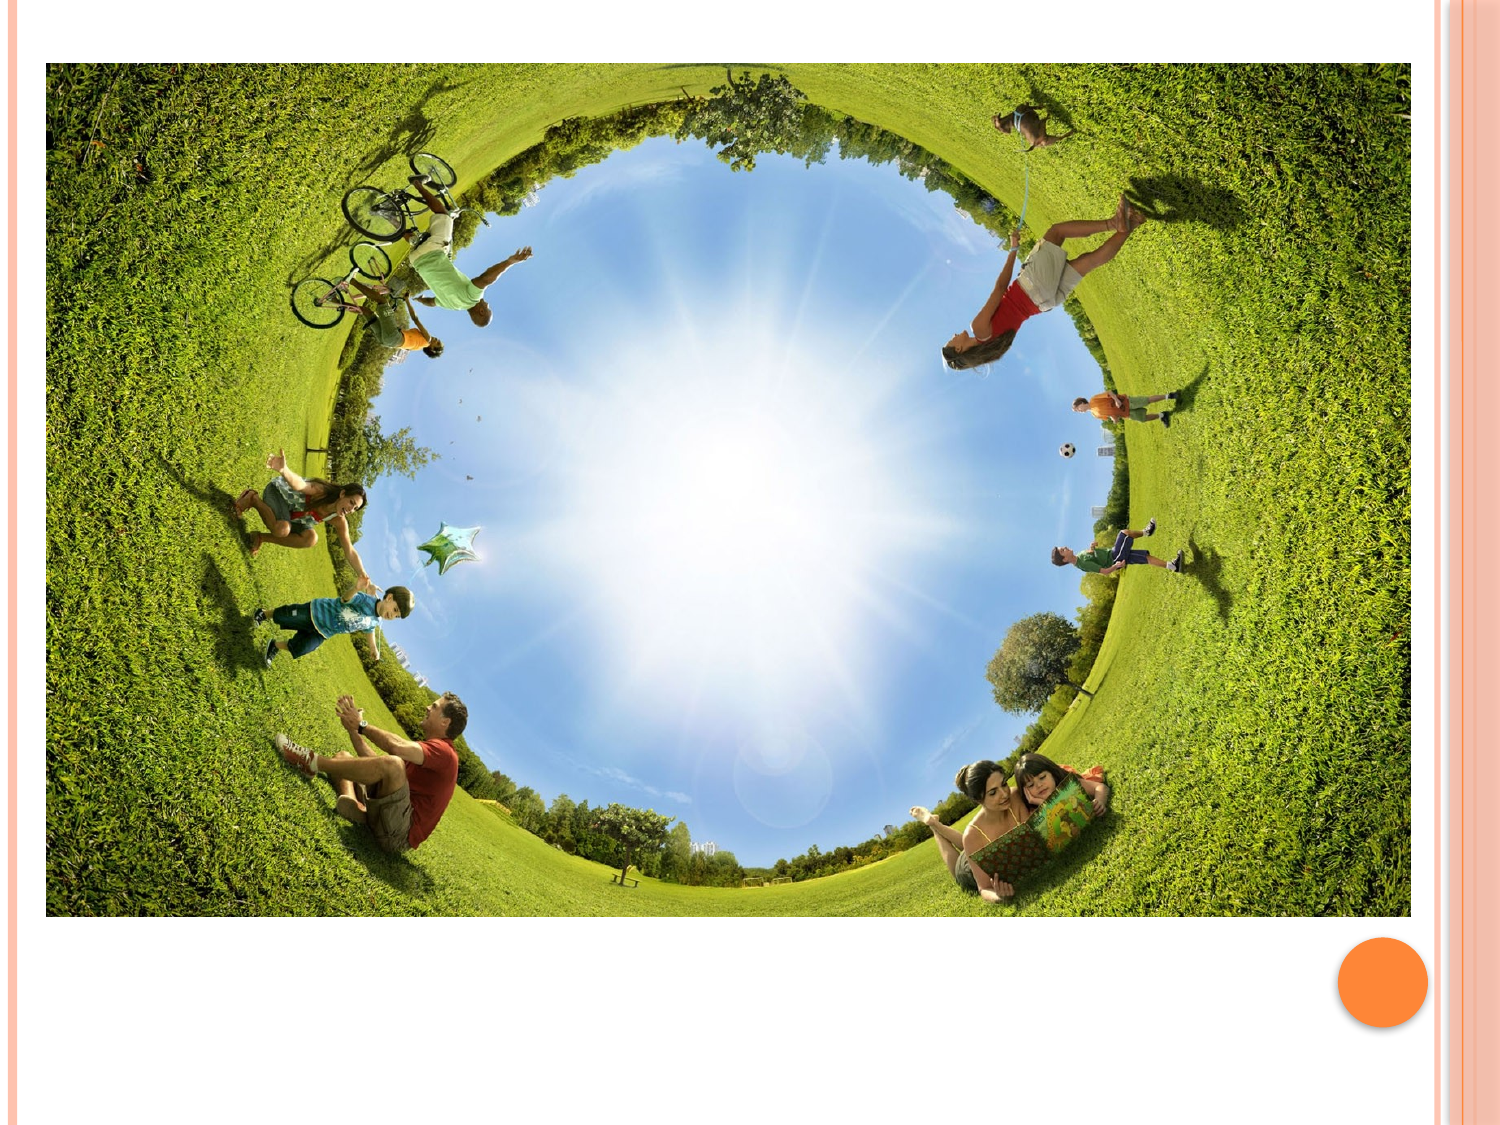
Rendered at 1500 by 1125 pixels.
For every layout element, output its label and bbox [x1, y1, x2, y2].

list [46, 63, 1412, 917]
